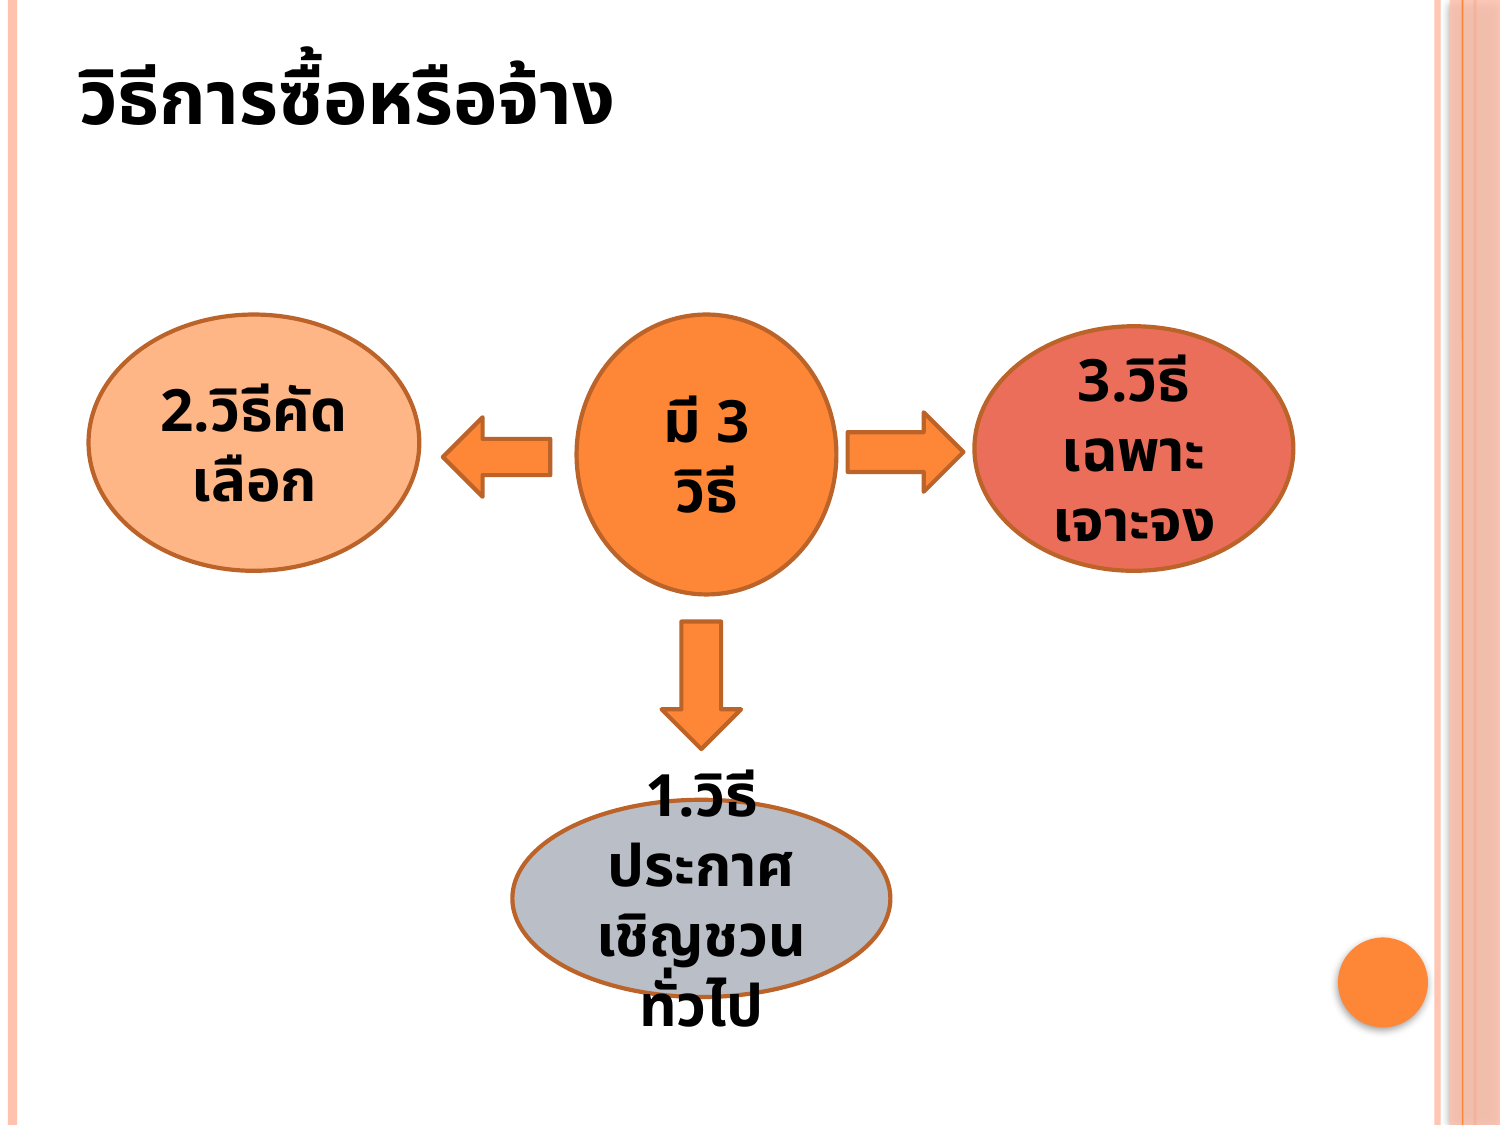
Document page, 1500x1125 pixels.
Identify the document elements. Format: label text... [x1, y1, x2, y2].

text_box 3.วิธีเฉพาะ เจาะจง [972, 324, 1296, 573]
text_box [659, 619, 743, 752]
text_box [440, 415, 553, 499]
text_box [845, 410, 966, 494]
text_box 1.วิธีประกาศเชิญชวนทั่วไป [510, 797, 893, 1000]
text_box 2.วิธีคัดเลือก [86, 312, 422, 573]
title วิธีการซื้อหรือจ้าง [64, 42, 1290, 147]
text_box มี 3 วิธี [574, 312, 839, 597]
